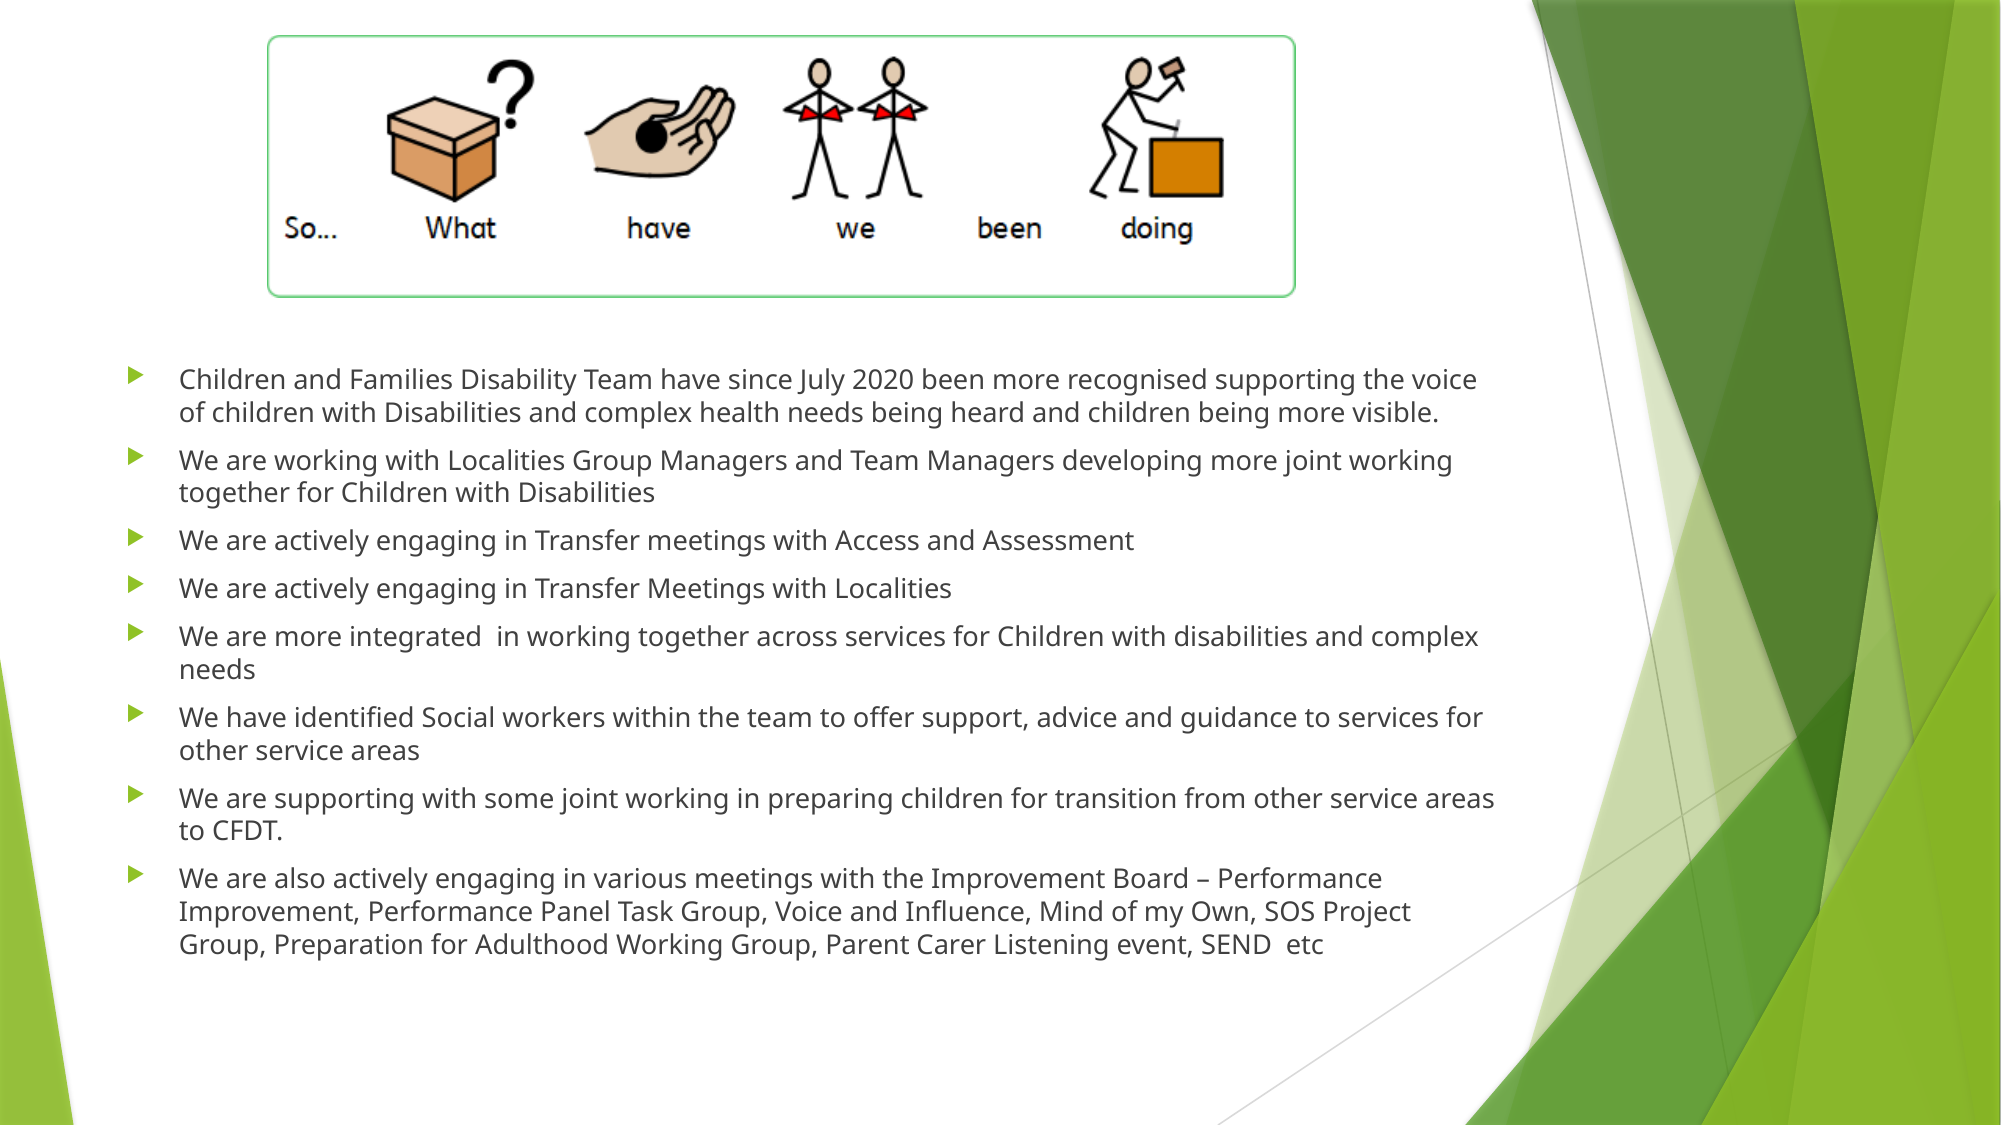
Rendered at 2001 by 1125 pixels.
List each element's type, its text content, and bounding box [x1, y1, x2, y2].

picture [267, 34, 1297, 298]
list Children and Families Disability Team have since July 2020 been more recognised supporting the voice of children with Disabilities and complex health needs being heard and children being more visible. We are working with Localities Group Managers and Team Managers developing more joint working together for Children with Disabilities We are actively engaging in Transfer meetings with Access and Assessment We are actively engaging in Transfer Meetings with Localities We are more integrated in working together across services for Children with disabilities and complex needs We have identified Social workers within the team to offer support, advice and guidance to services for other service areas We are supporting with some joint working in preparing children for transition from other service areas to CFDT. We are also actively engaging in various meetings with the Improvement Board – Performance Improvement, Performance Panel Task Group, Voice and Influence, Mind of my Own, SOS Project Group, Preparation for Adulthood Working Group, Parent Carer Listening event, SEND etc [111, 354, 1522, 992]
